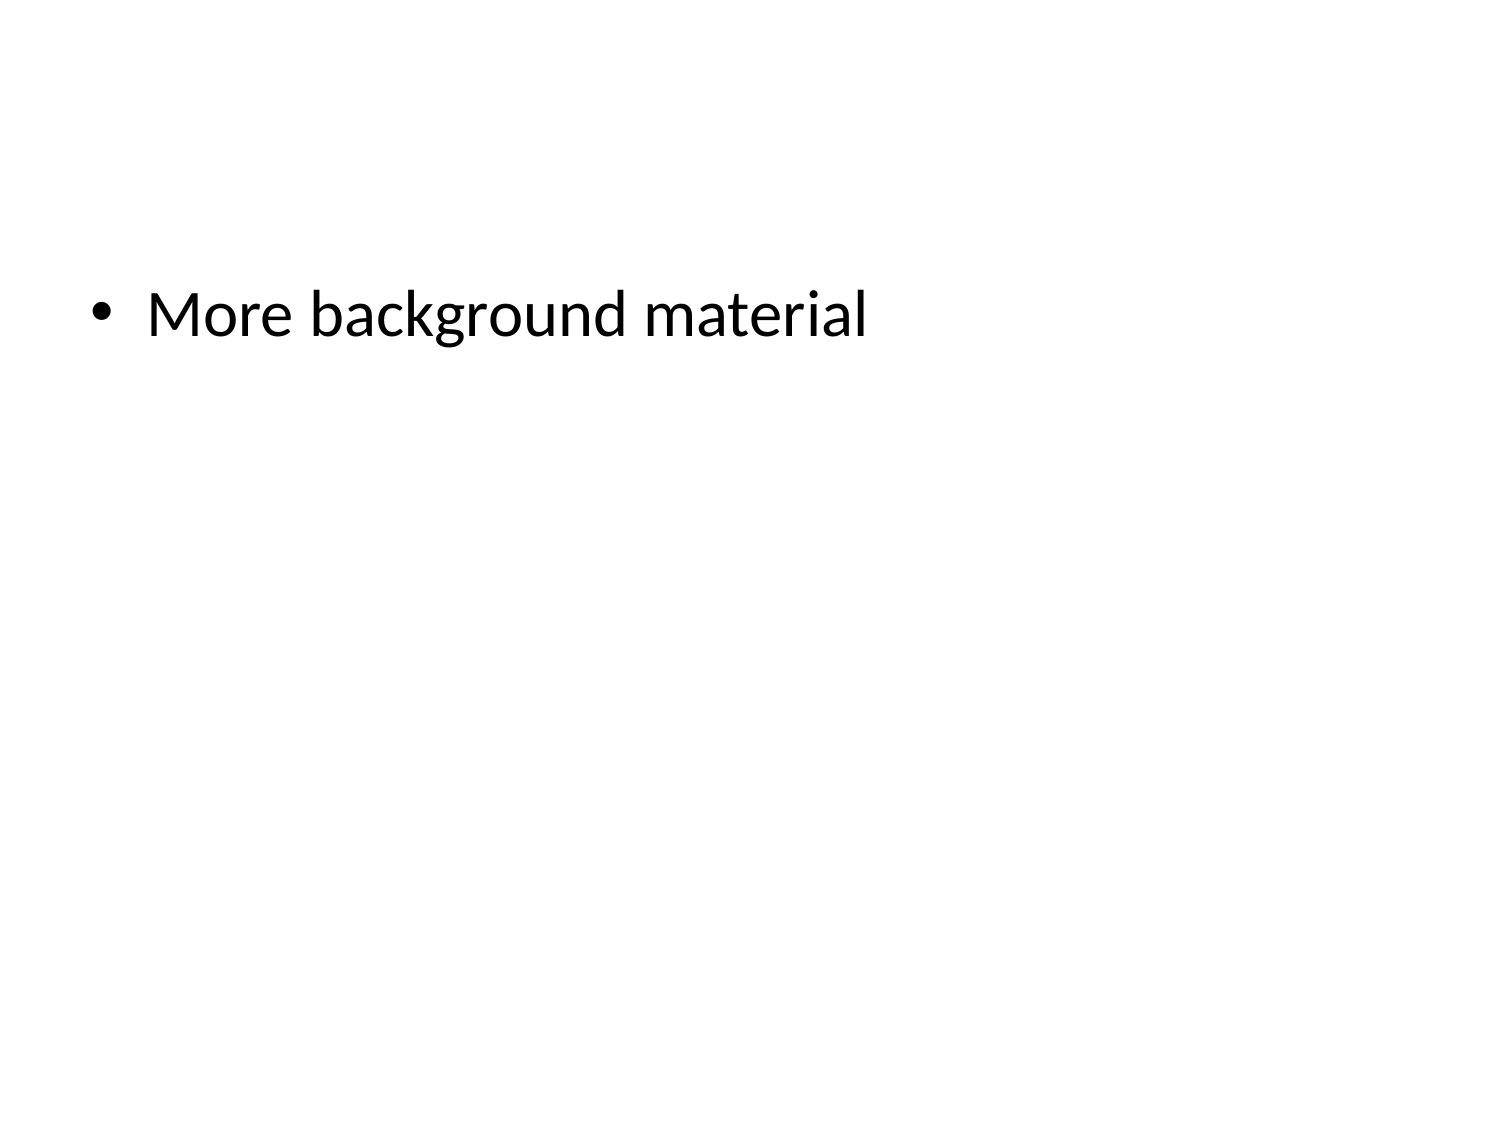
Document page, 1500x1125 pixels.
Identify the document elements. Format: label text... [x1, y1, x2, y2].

list More background material [75, 262, 1425, 1005]
